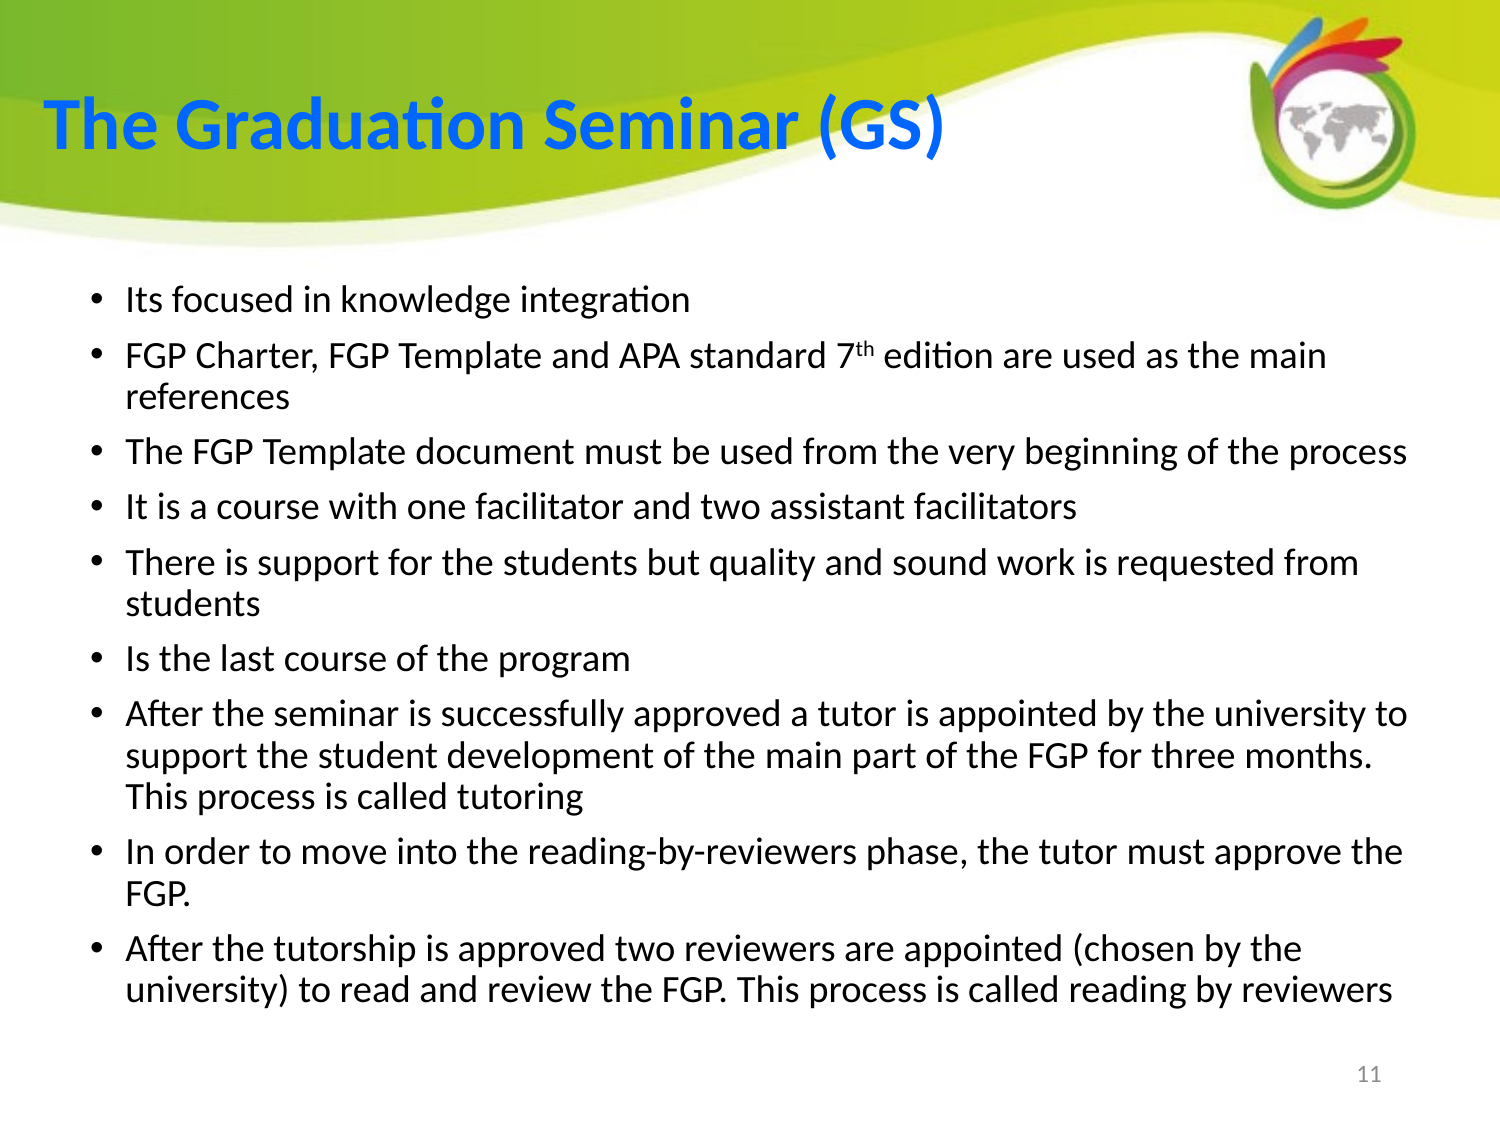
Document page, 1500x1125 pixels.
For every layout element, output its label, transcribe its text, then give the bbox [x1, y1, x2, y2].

picture [0, 0, 1500, 1125]
list Its focused in knowledge integration FGP Charter, FGP Template and APA standard 7th edition are used as the main references The FGP Template document must be used from the very beginning of the process It is a course with one facilitator and two assistant facilitators There is support for the students but quality and sound work is requested from students Is the last course of the program After the seminar is successfully approved a tutor is appointed by the university to support the student development of the main part of the FGP for three months. This process is called tutoring In order to move into the reading-by-reviewers phase, the tutor must approve the FGP. After the tutorship is approved two reviewers are appointed (chosen by the university) to read and review the FGP. This process is called reading by reviewers [75, 272, 1425, 1071]
slide_number 11 [1059, 1042, 1397, 1103]
text_box The Graduation Seminar (GS) [29, 66, 1355, 273]
